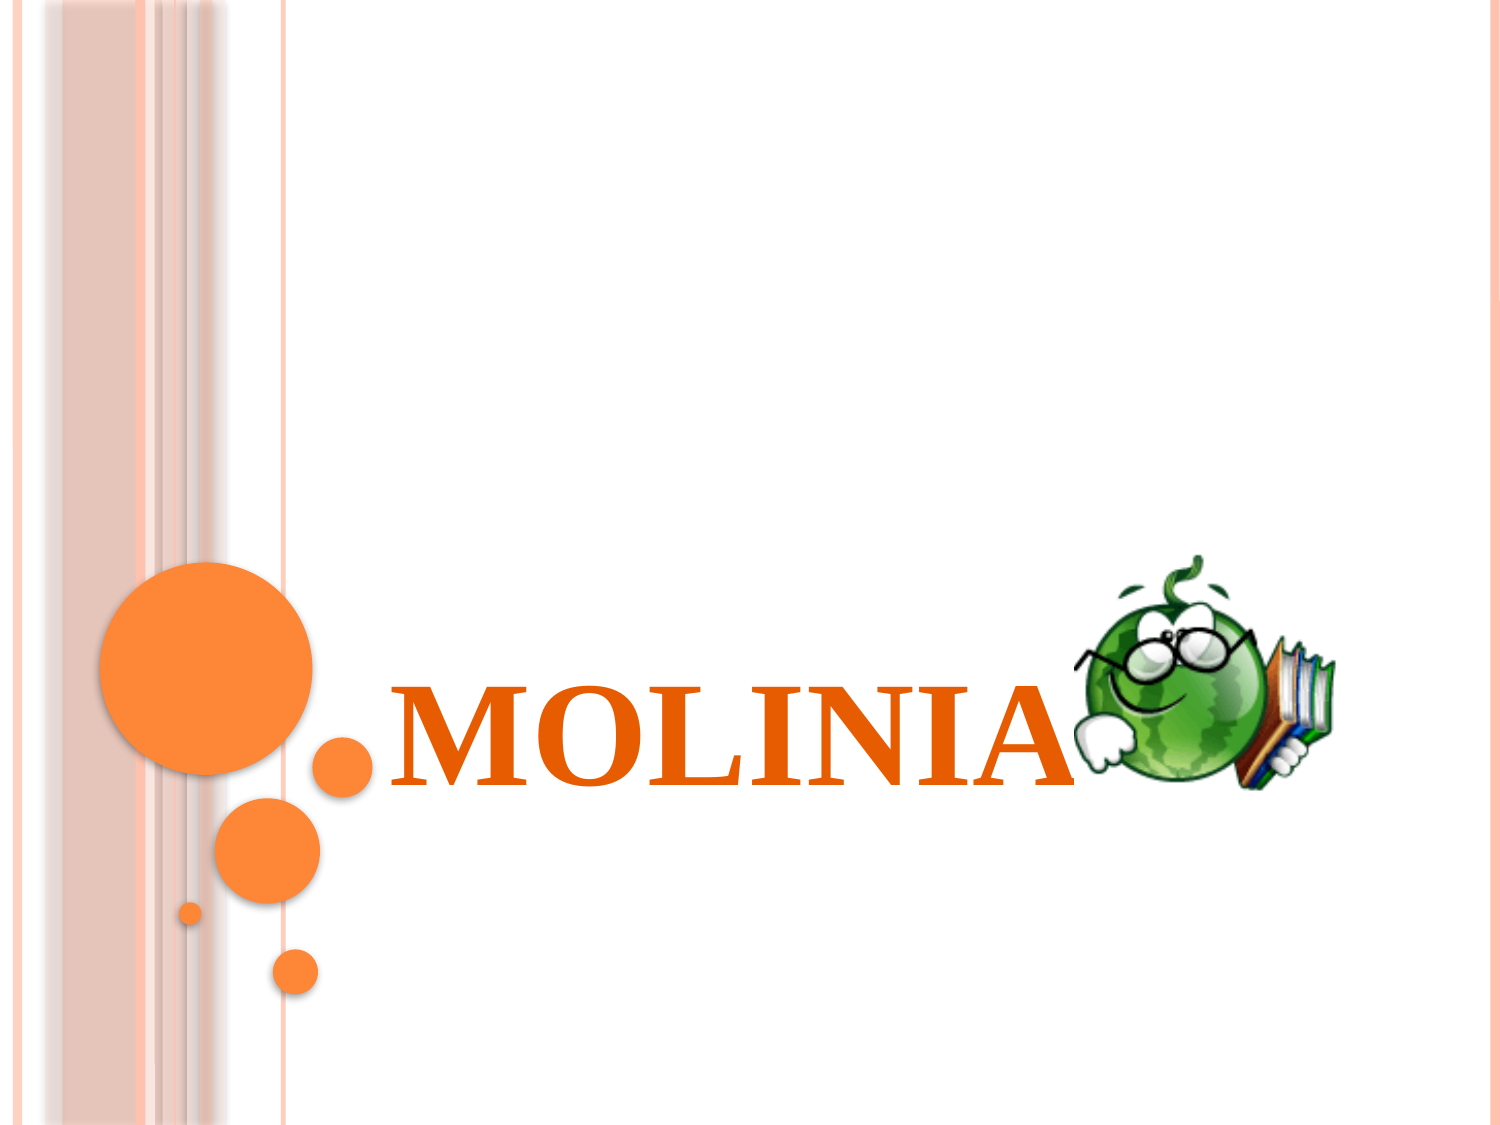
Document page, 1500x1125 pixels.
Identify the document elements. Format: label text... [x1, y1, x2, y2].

title moliniai [375, 512, 1388, 824]
picture [1074, 533, 1338, 797]
